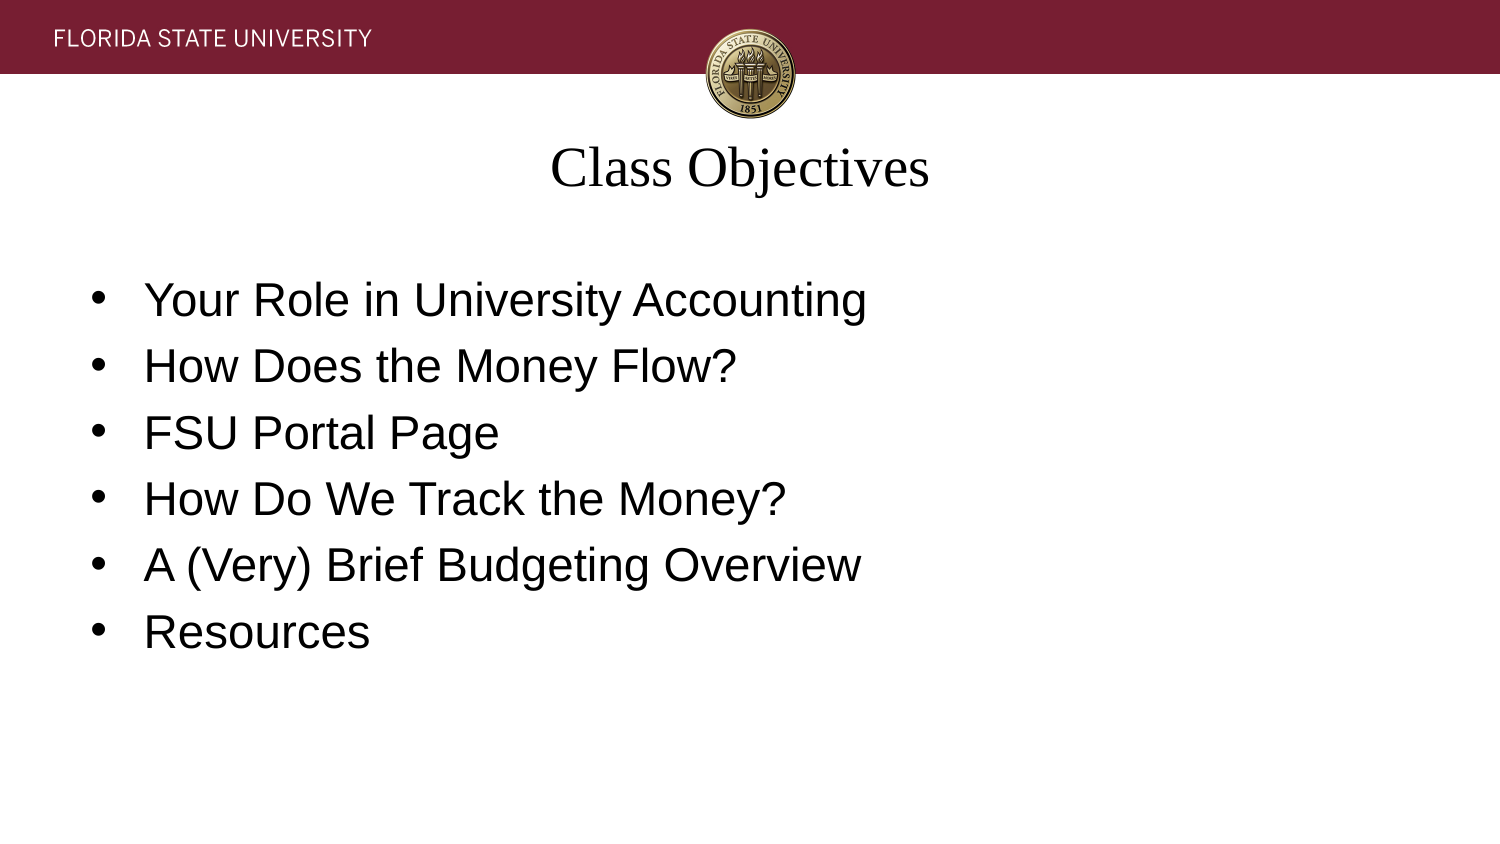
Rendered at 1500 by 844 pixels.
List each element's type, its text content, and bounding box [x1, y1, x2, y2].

title Class Objectives [336, 121, 1145, 205]
list Your Role in University Accounting How Does the Money Flow? FSU Portal Page How Do We Track the Money? A (Very) Brief Budgeting Overview Resources [75, 261, 1407, 670]
picture [0, 0, 1500, 844]
